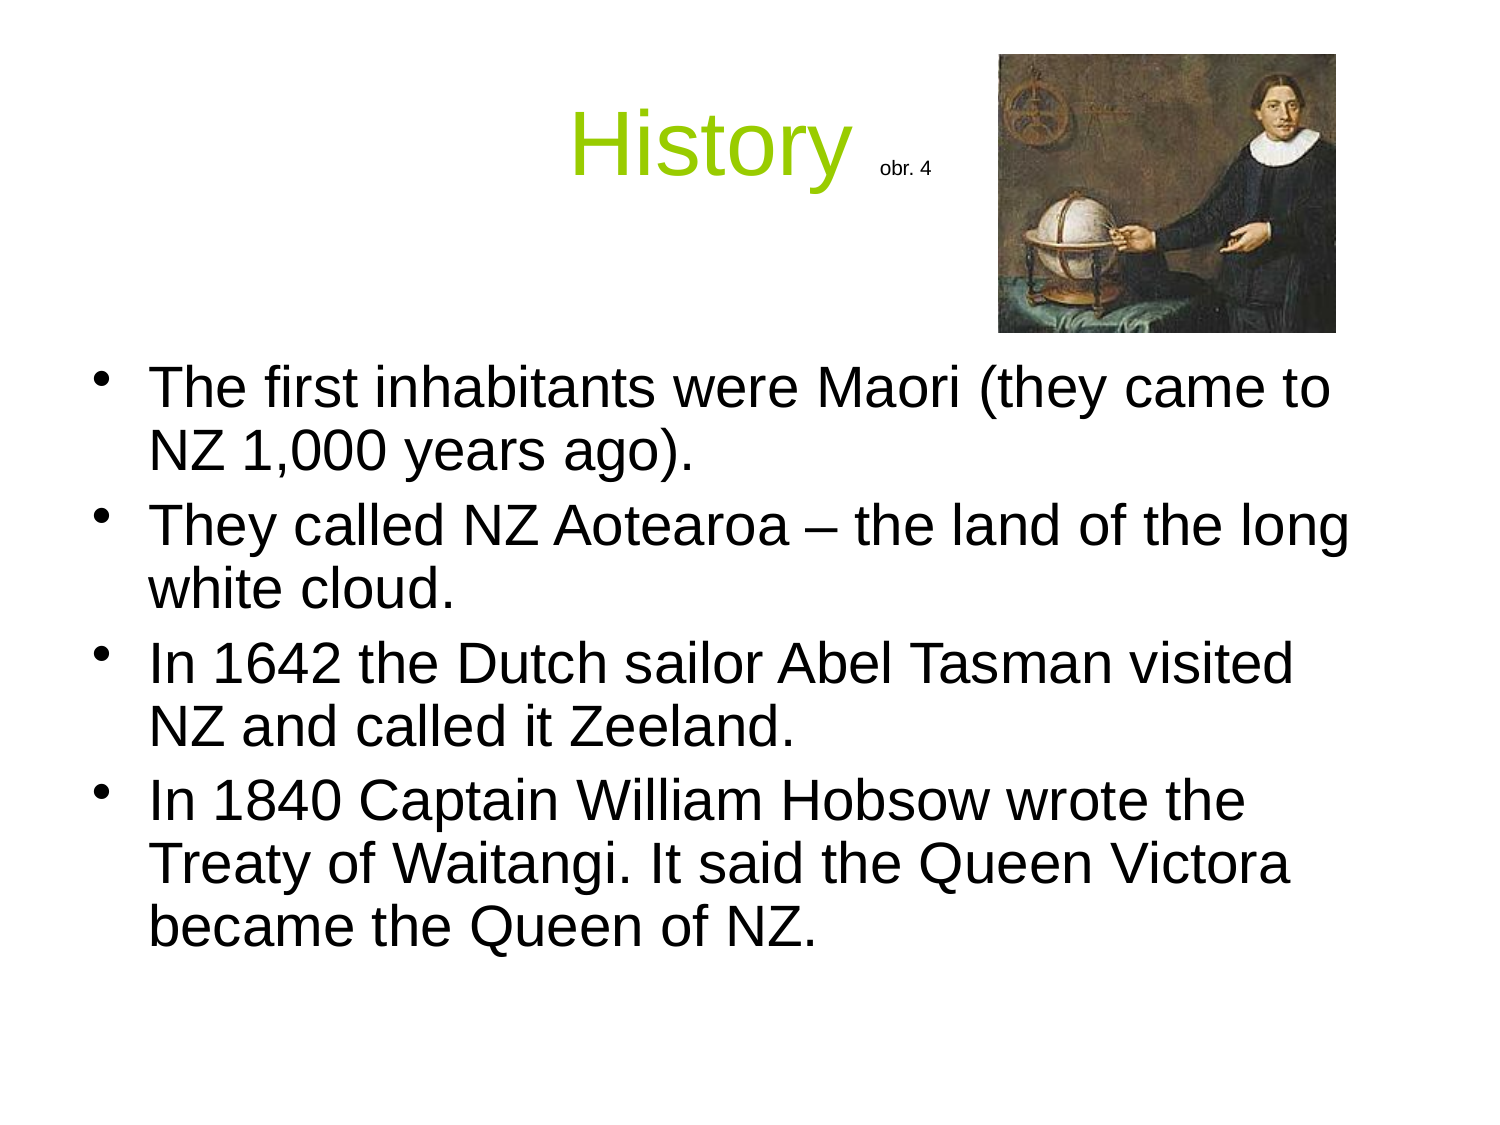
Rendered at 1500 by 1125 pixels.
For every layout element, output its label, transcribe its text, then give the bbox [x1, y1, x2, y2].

list The first inhabitants were Maori (they came to NZ 1,000 years ago). They called NZ Aotearoa – the land of the long white cloud. In 1642 the Dutch sailor Abel Tasman visited NZ and called it Zeeland. In 1840 Captain William Hobsow wrote the Treaty of Waitangi. It said the Queen Victora became the Queen of NZ. [76, 349, 1402, 1093]
title History obr. 4 [74, 44, 1426, 233]
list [997, 54, 1336, 333]
